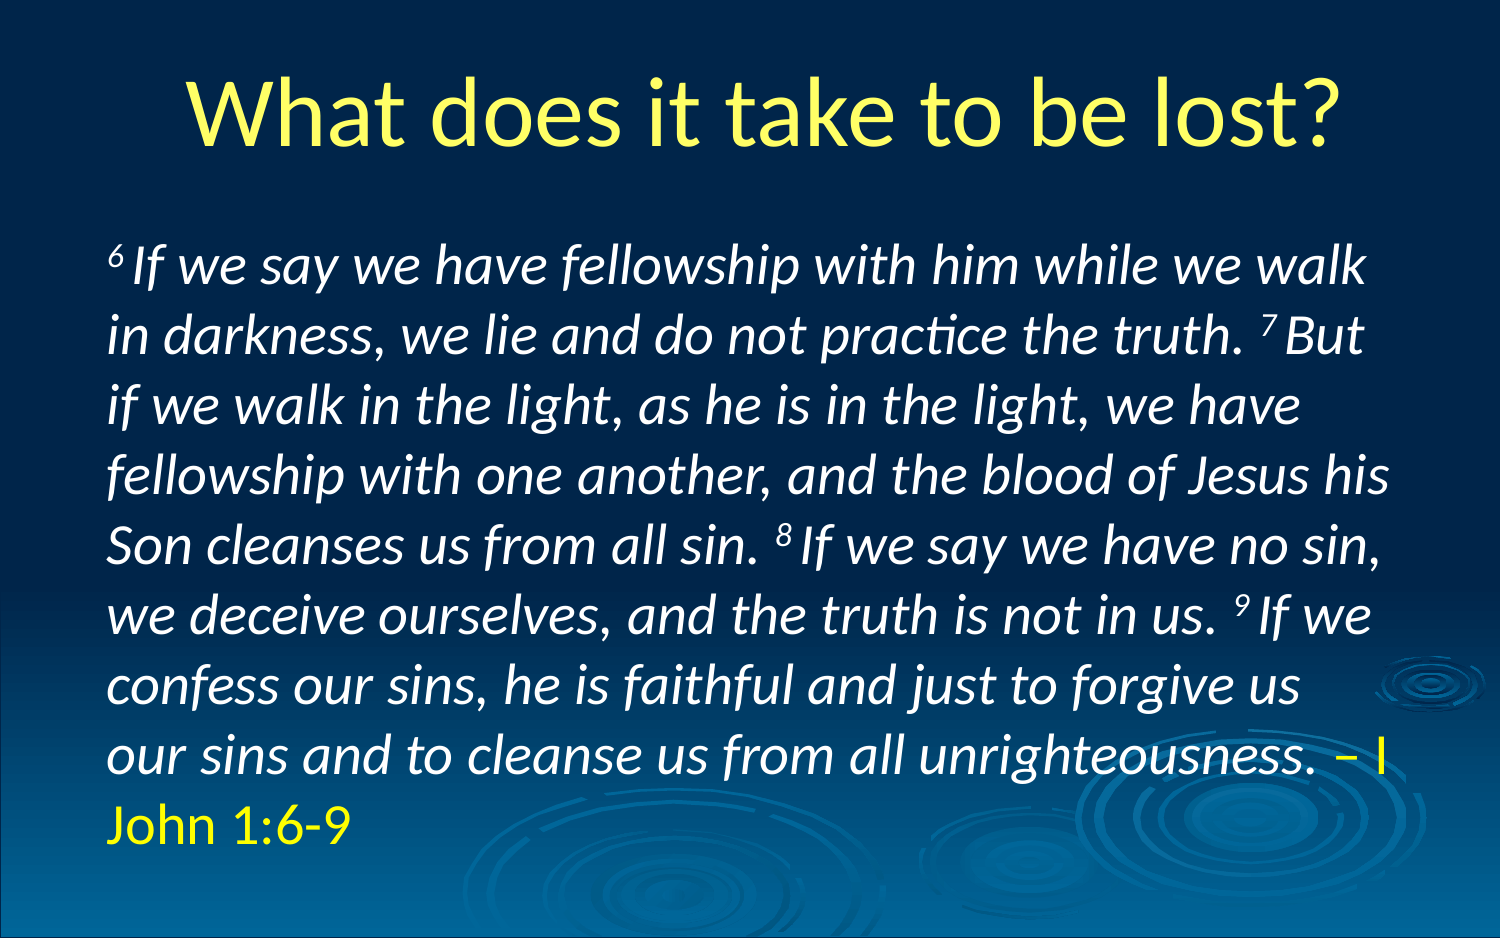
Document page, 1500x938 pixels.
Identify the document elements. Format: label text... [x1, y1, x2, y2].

title What does it take to be lost? [159, 43, 1373, 169]
text_box 6 If we say we have fellowship with him while we walk in darkness, we lie and do not practice the truth. 7 But if we walk in the light, as he is in the light, we have fellowship with one another, and the blood of Jesus his Son cleanses us from all sin. 8 If we say we have no sin, we deceive ourselves, and the truth is not in us. 9 If we confess our sins, he is faithful and just to forgive us our sins and to cleanse us from all unrighteousness. – I John 1:6-9 [92, 218, 1405, 864]
